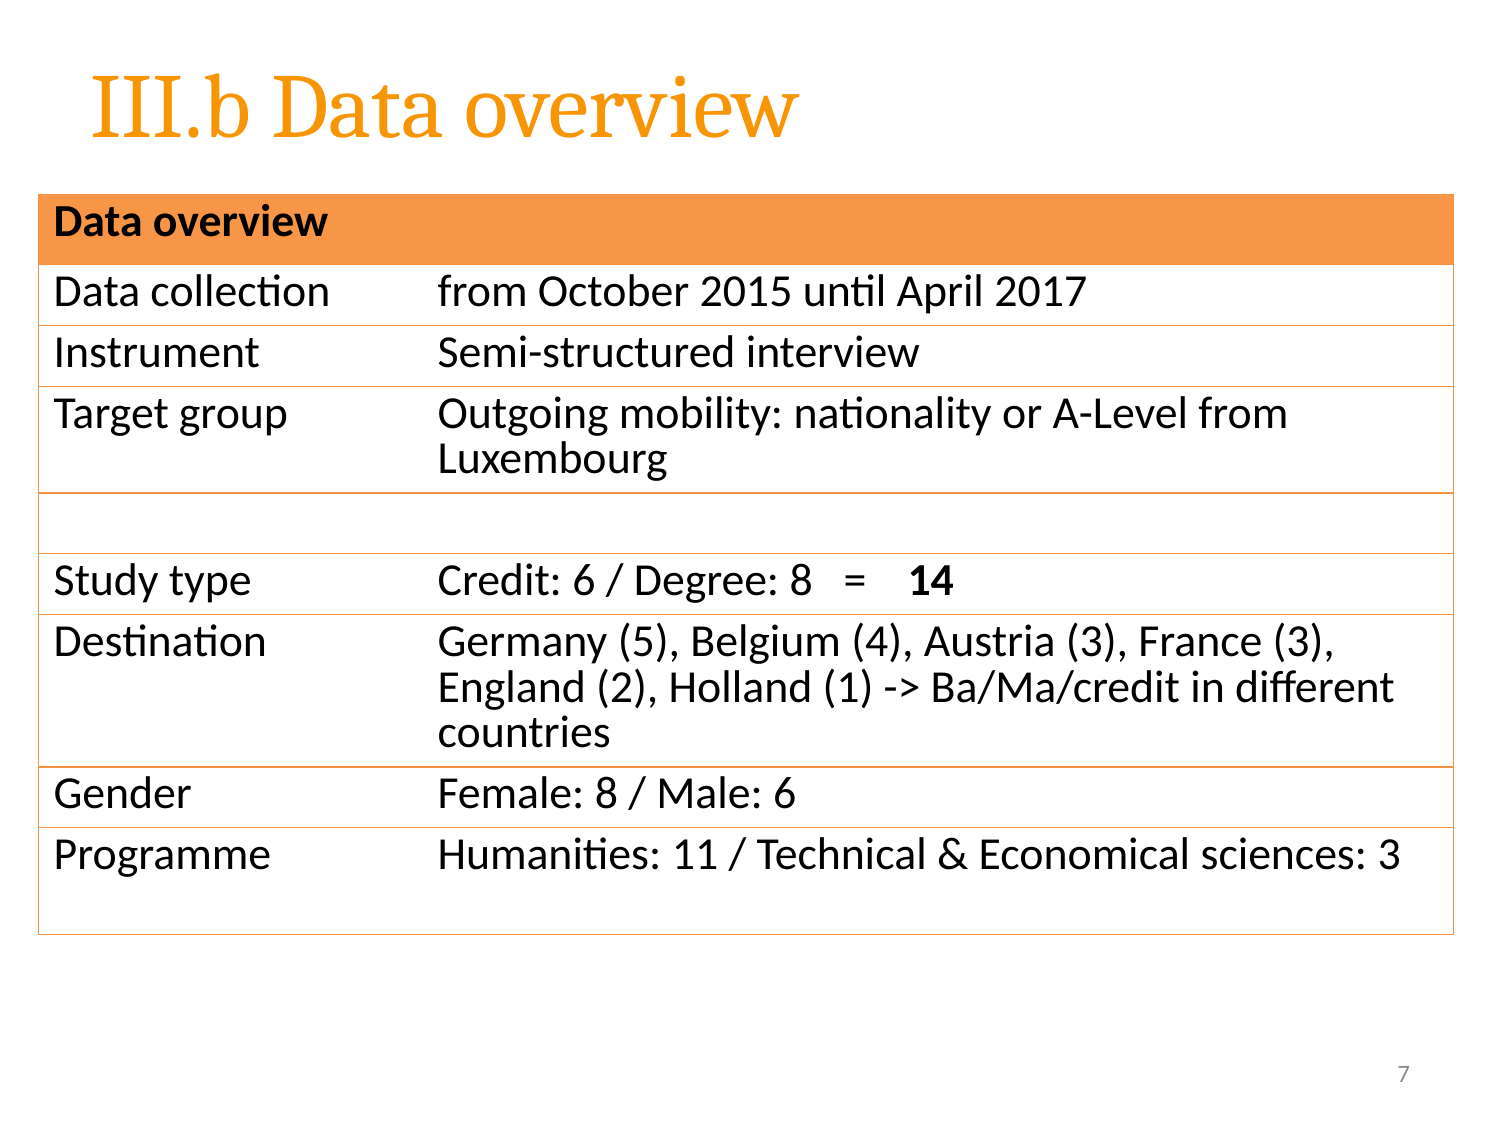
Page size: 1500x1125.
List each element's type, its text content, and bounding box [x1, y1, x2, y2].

table_cell Female: 8 / Male: 6 [423, 768, 1453, 827]
table_cell Programme [39, 828, 423, 934]
table_cell Target group [39, 387, 423, 492]
table_cell Gender [39, 768, 423, 827]
table_cell Data collection [39, 265, 423, 325]
table_cell Study type [39, 554, 423, 614]
table_cell Credit: 6 / Degree: 8 = 14 [423, 554, 1453, 614]
table_cell [423, 494, 1453, 553]
table_cell Instrument [39, 326, 423, 386]
slide_number 7 [1074, 1042, 1425, 1103]
title III.b Data overview [75, 7, 1500, 195]
table_header Data overview [39, 195, 1453, 264]
table_cell Germany (5), Belgium (4), Austria (3), France (3), England (2), Holland (1) -> Ba/Ma/credit in different countries [423, 615, 1453, 766]
table_cell Humanities: 11 / Technical & Economical sciences: 3 [423, 828, 1453, 934]
table_cell Semi-structured interview [423, 326, 1453, 386]
table_cell Destination [39, 615, 423, 766]
table_cell Outgoing mobility: nationality or A-Level from Luxembourg [423, 387, 1453, 492]
table_cell from October 2015 until April 2017 [423, 265, 1453, 325]
table_cell [39, 494, 423, 553]
